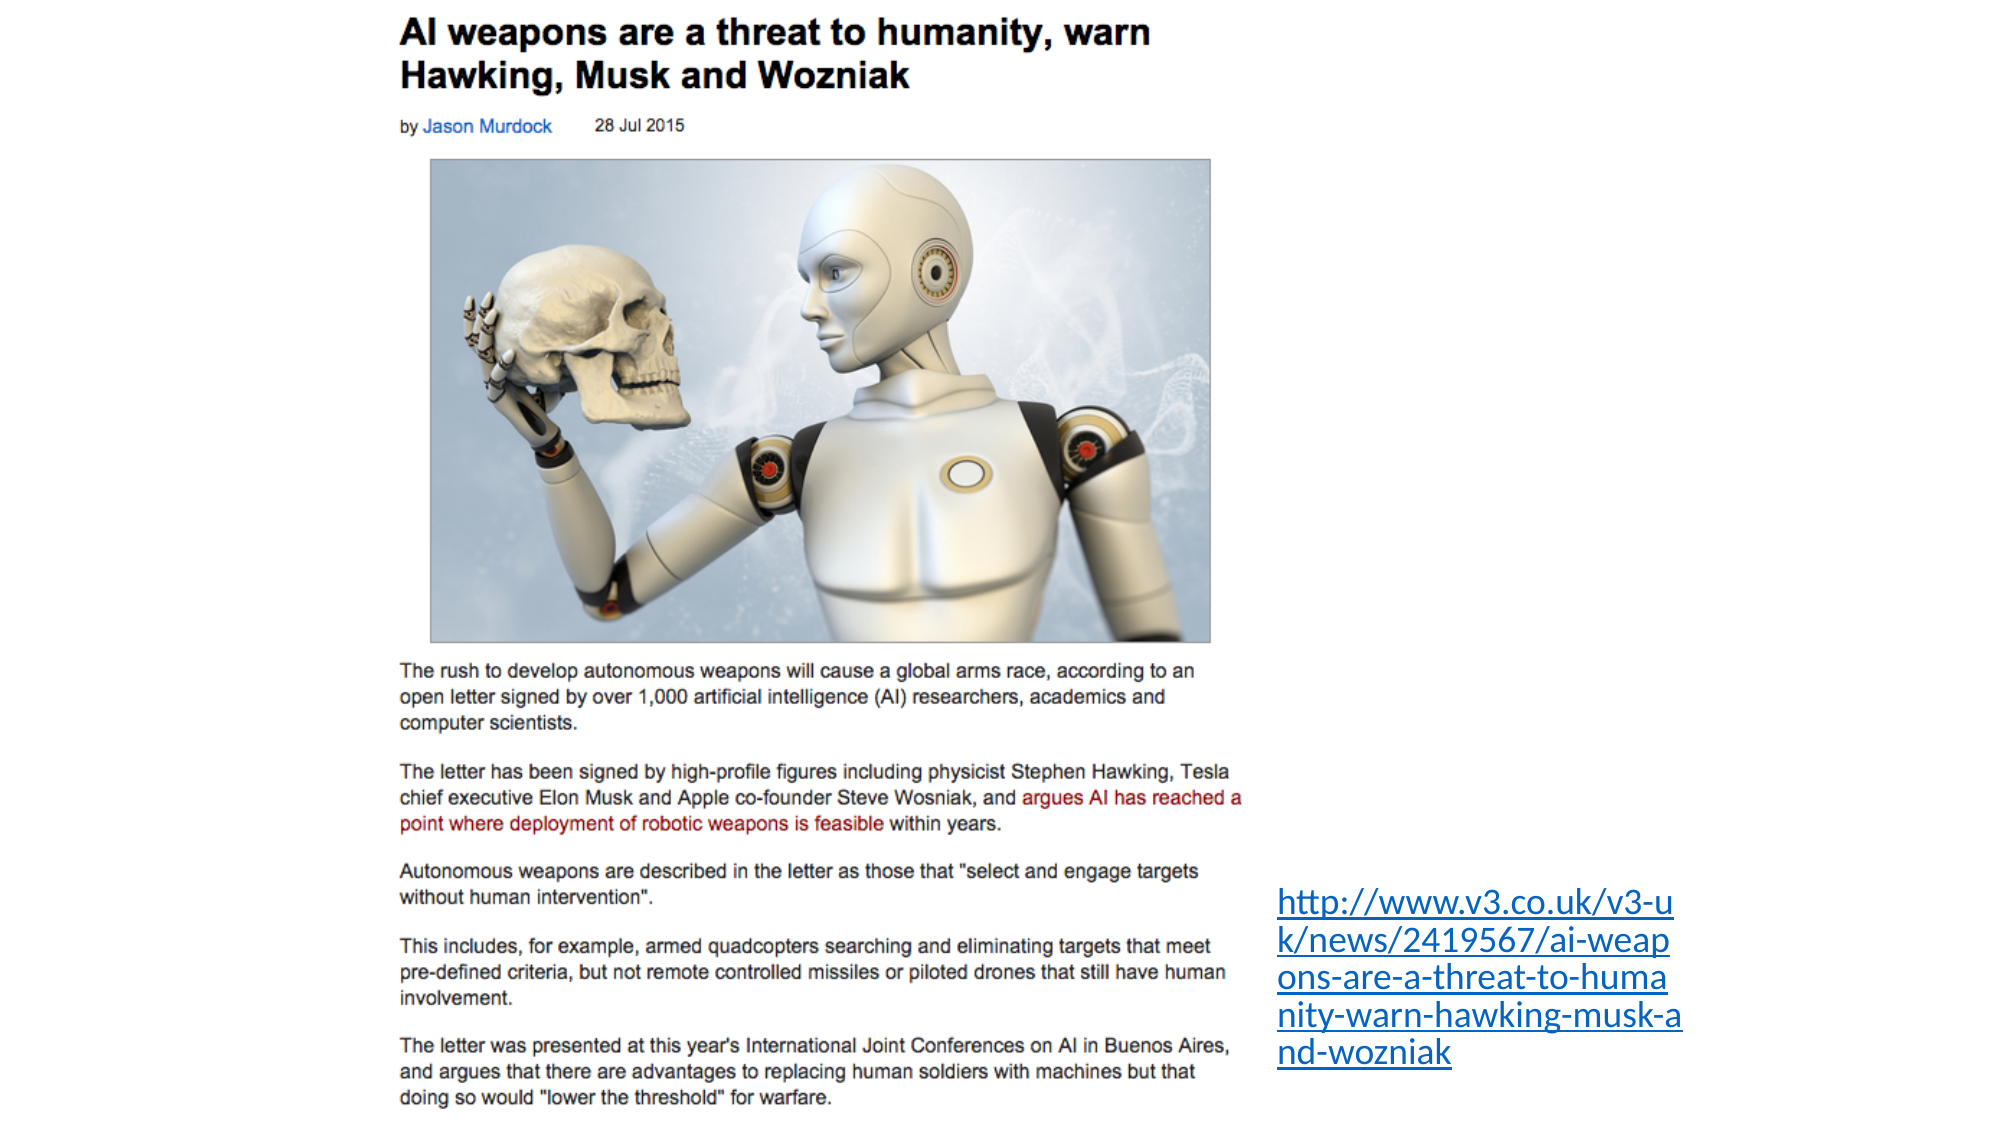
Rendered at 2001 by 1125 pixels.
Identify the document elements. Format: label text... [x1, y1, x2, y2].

picture [387, 12, 1250, 1119]
text_box http://www.v3.co.uk/v3-uk/news/2419567/ai-weapons-are-a-threat-to-humanity-warn-hawking-musk-and-wozniak [1262, 869, 1700, 930]
